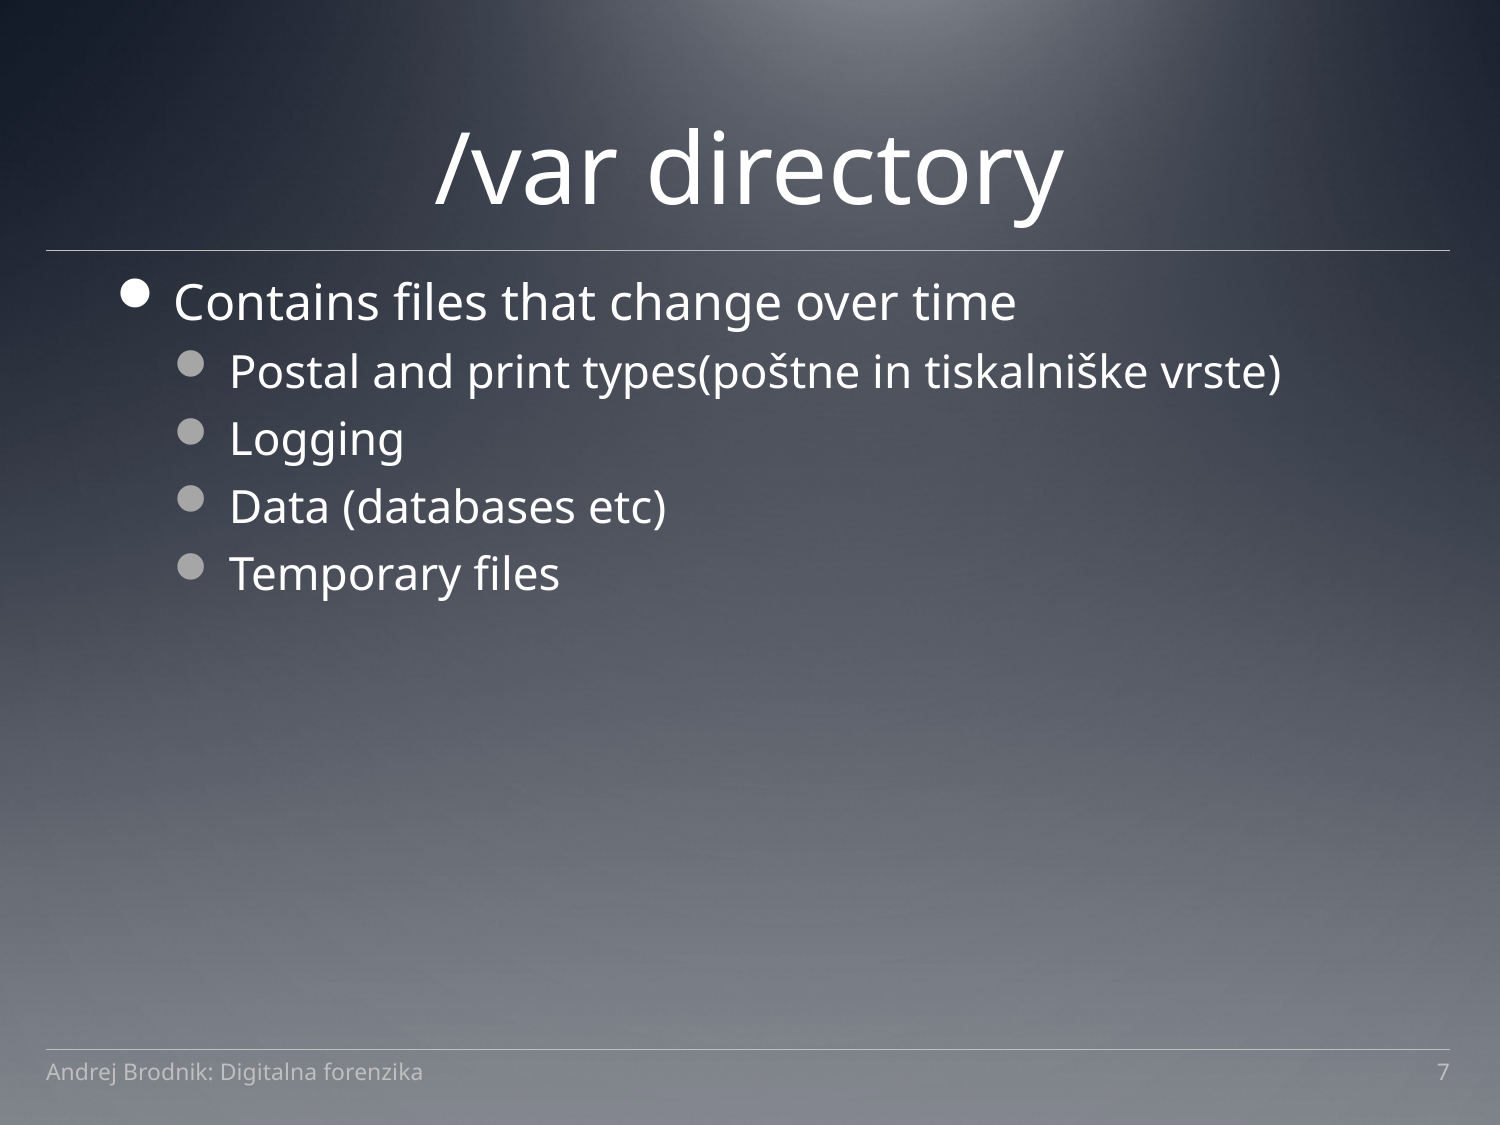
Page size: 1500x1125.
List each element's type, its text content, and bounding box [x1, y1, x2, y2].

list Contains files that change over time Postal and print types(poštne in tiskalniške vrste) Logging Data (databases etc) Temporary files [101, 262, 1394, 1024]
slide_number 7 [1325, 1042, 1450, 1103]
footer Andrej Brodnik: Digitalna forenzika [46, 1042, 521, 1103]
title /var directory [105, 17, 1394, 233]
